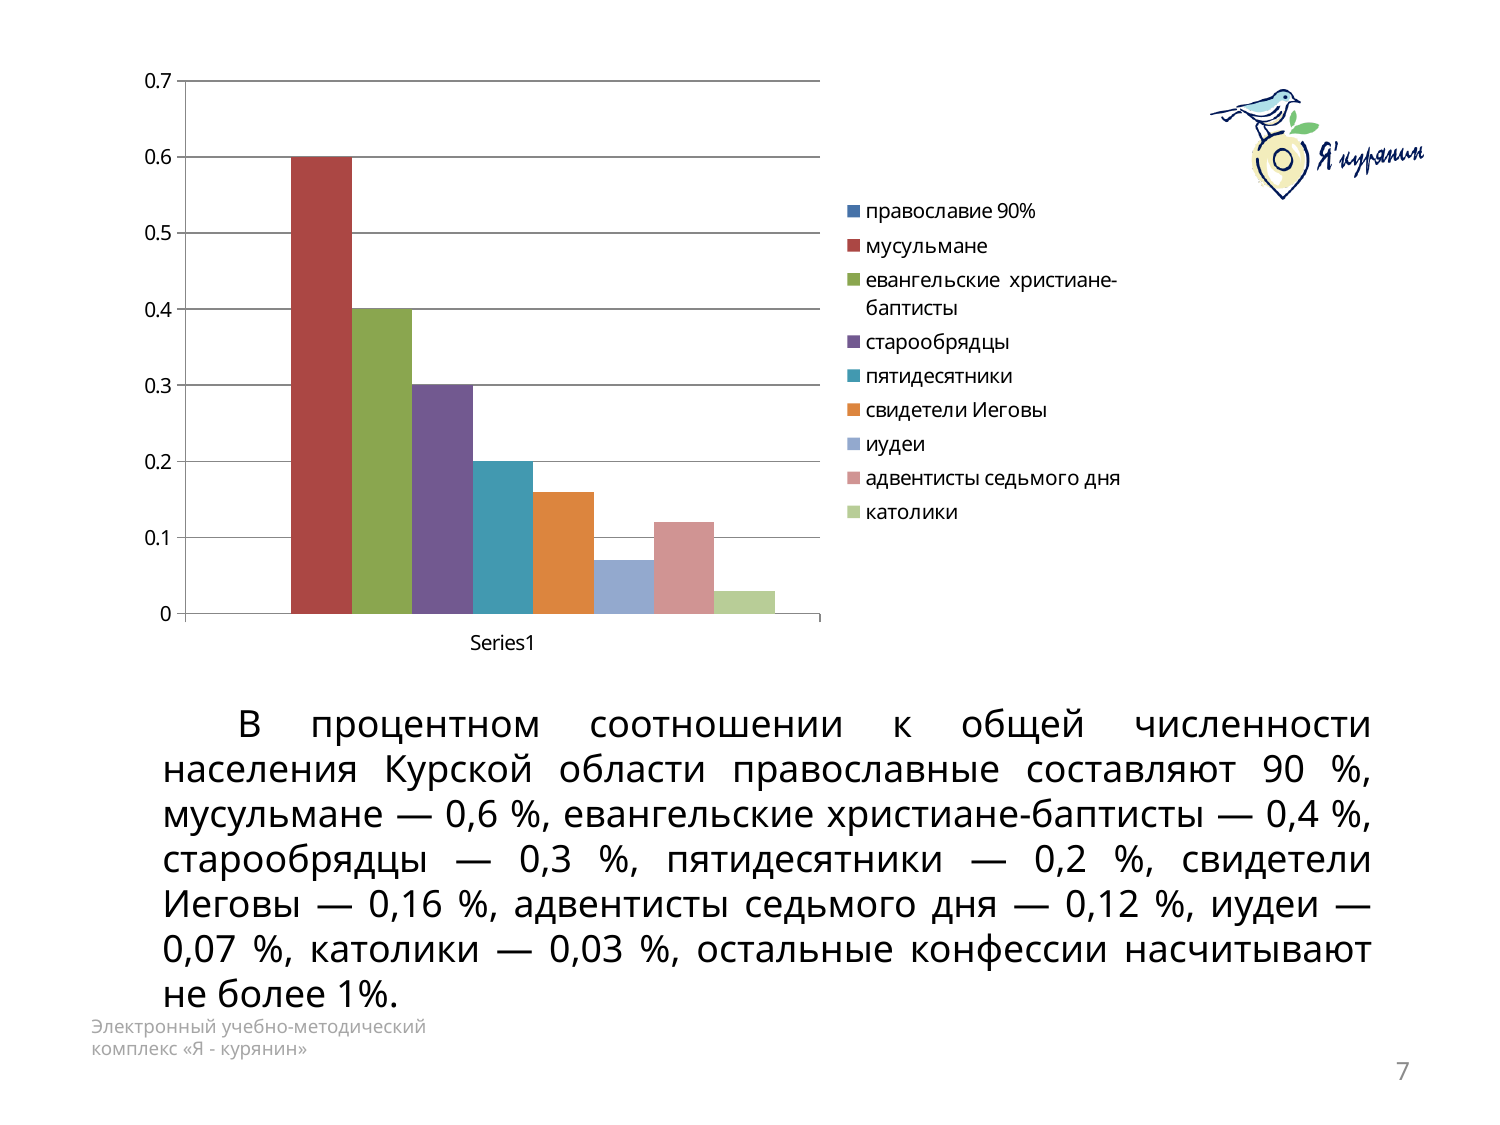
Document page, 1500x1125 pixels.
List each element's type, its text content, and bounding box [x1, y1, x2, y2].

chart [123, 54, 1140, 670]
text_box В процентном соотношении к общей численности населения Курской области православные составляют 90 %, мусульмане — 0,6 %, евангельские христиане-баптисты — 0,4 %, старообрядцы — 0,3 %, пятидесятники — 0,2 %, свидетели Иеговы — 0,16 %, адвентисты седьмого дня — 0,12 %, иудеи — 0,07 %, католики — 0,03 %, остальные конфессии насчитывают не более 1%. [147, 692, 1388, 1023]
slide_number 7 [1074, 1042, 1425, 1103]
picture [1210, 89, 1424, 200]
